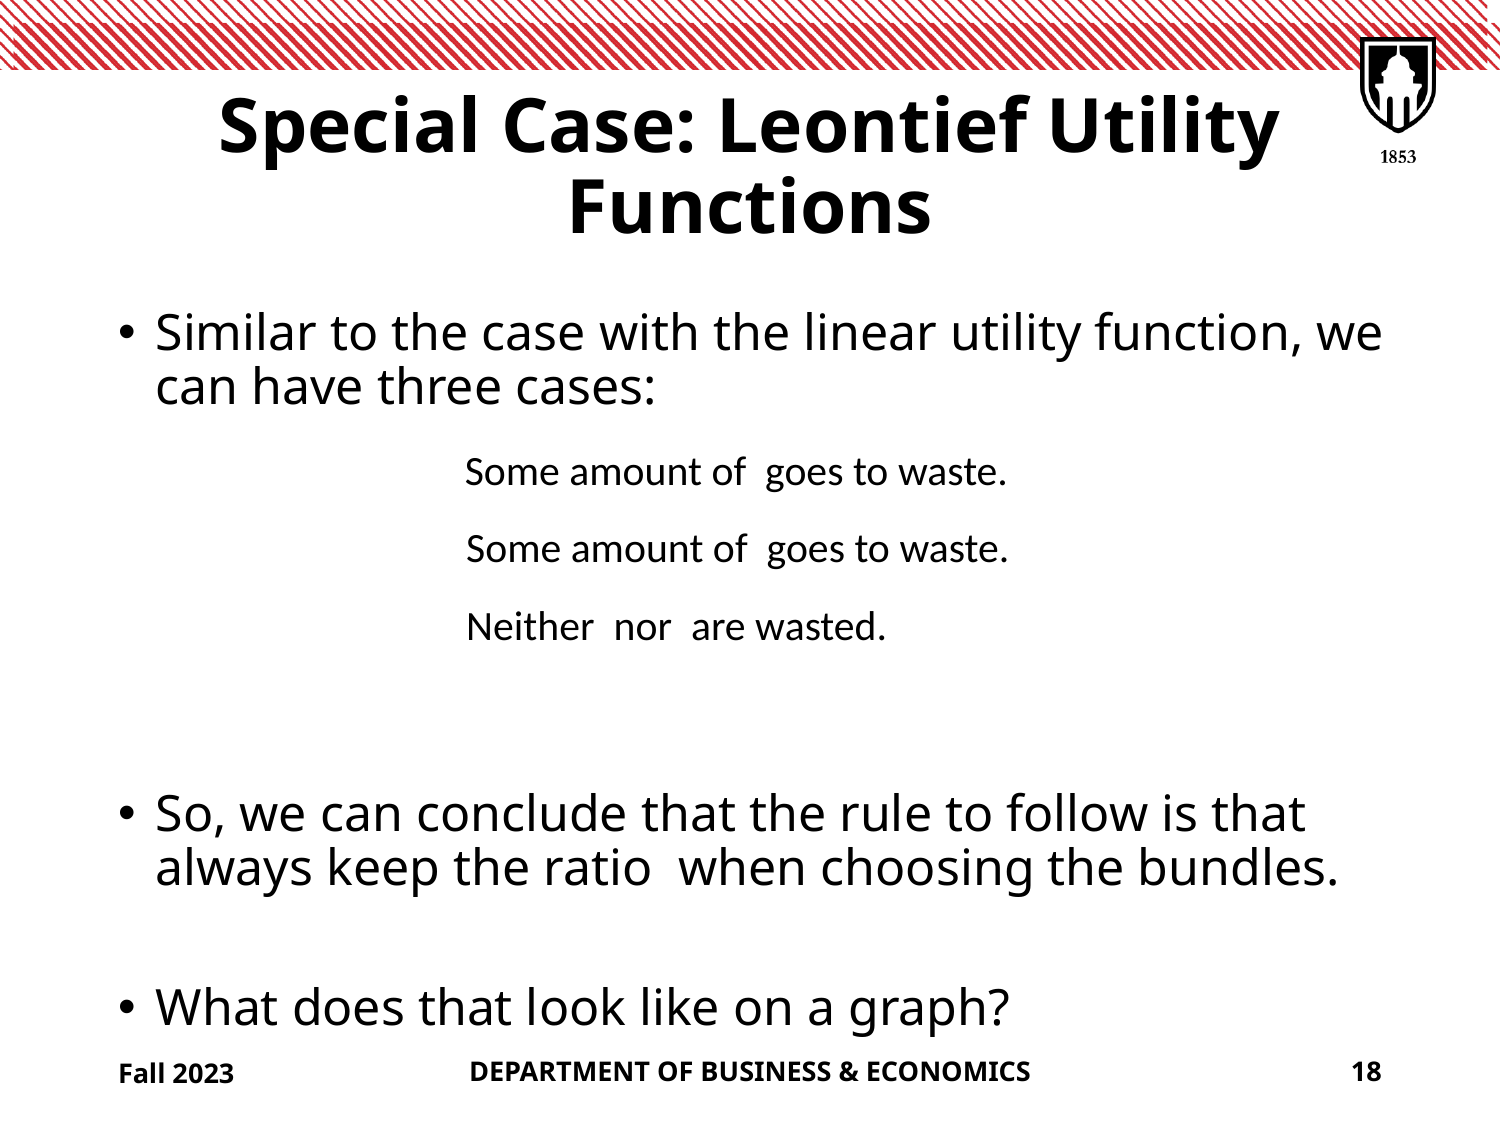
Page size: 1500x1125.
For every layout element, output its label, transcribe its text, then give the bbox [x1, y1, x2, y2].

slide_number Fall 2023 [103, 1042, 277, 1103]
slide_number 18 [1059, 1042, 1397, 1103]
footer DEPARTMENT OF BUSINESS & ECONOMICS [277, 1042, 1059, 1103]
title Special Case: Leontief Utility Functions [103, 59, 1397, 278]
picture [0, 0, 1500, 163]
